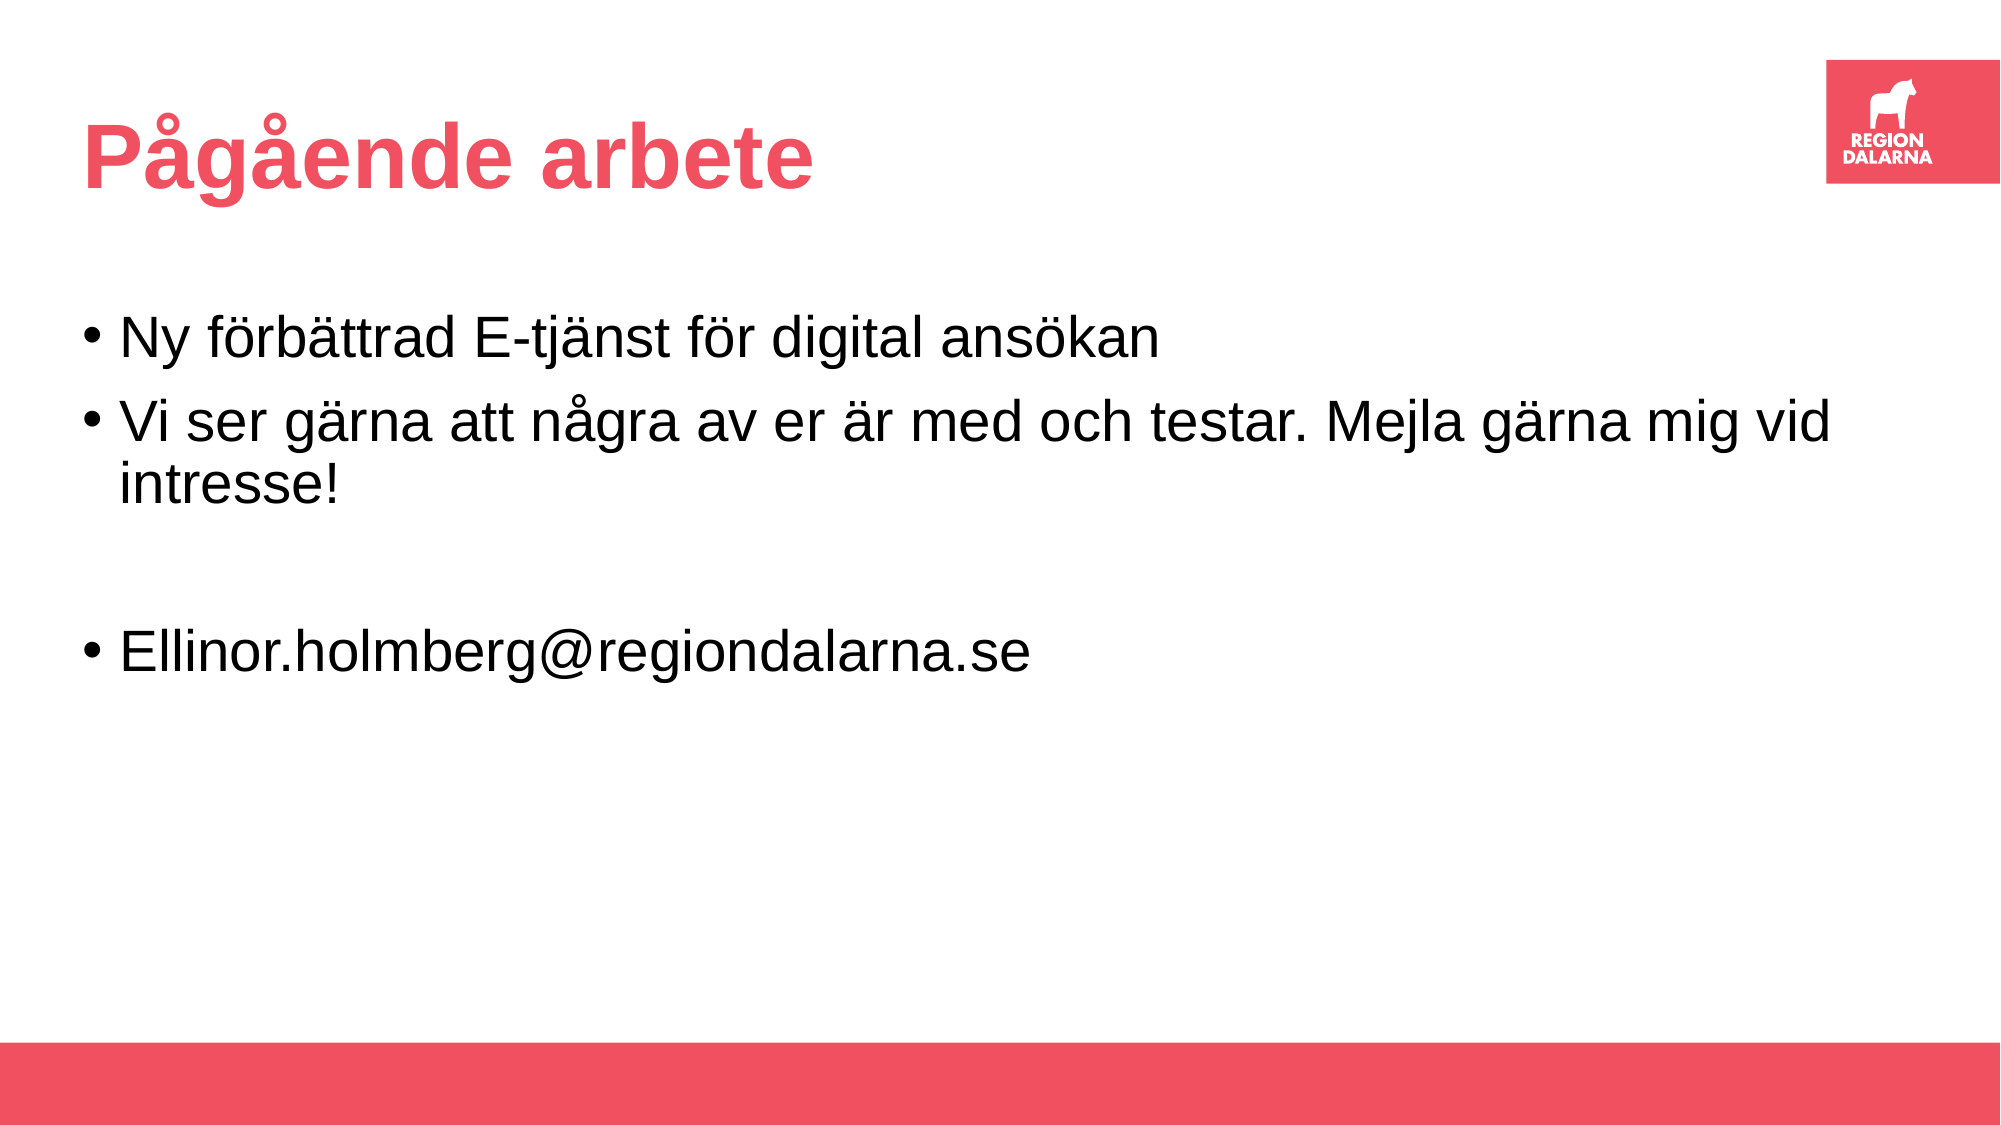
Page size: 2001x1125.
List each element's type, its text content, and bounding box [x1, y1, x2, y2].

title Pågående arbete [67, 59, 1810, 259]
list Ny förbättrad E-tjänst för digital ansökan Vi ser gärna att några av er är med och testar. Mejla gärna mig vid intresse! Ellinor.holmberg@regiondalarna.se [67, 299, 1933, 1014]
